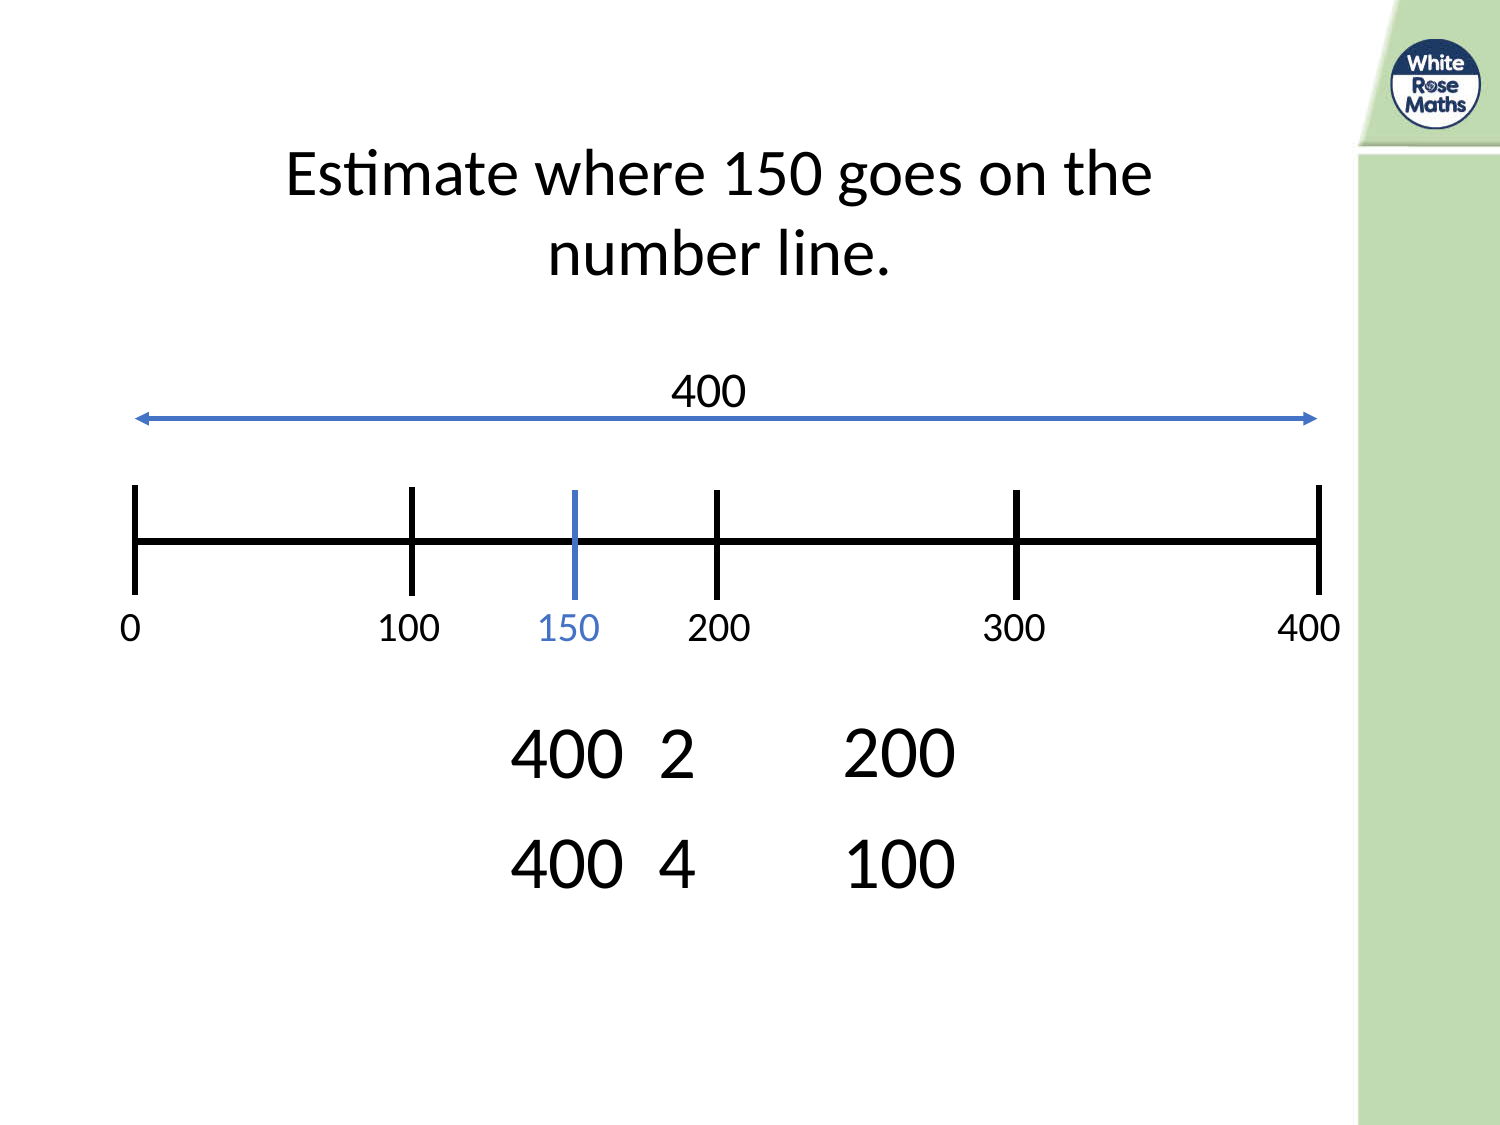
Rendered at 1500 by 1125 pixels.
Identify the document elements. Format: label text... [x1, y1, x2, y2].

text_box 200 [672, 595, 807, 658]
text_box Estimate where 150 goes on the number line. [231, 121, 1209, 297]
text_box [134, 485, 1319, 595]
text_box 400 [655, 350, 809, 418]
text_box 400 [1262, 592, 1397, 658]
text_box 400 [655, 419, 809, 425]
text_box 100 [361, 595, 497, 658]
text_box 100 [828, 806, 984, 912]
text_box 0 [105, 592, 240, 658]
picture [0, 0, 1500, 1125]
text_box 200 [828, 694, 984, 800]
text_box 150 [521, 595, 656, 658]
text_box 300 [967, 595, 1102, 658]
